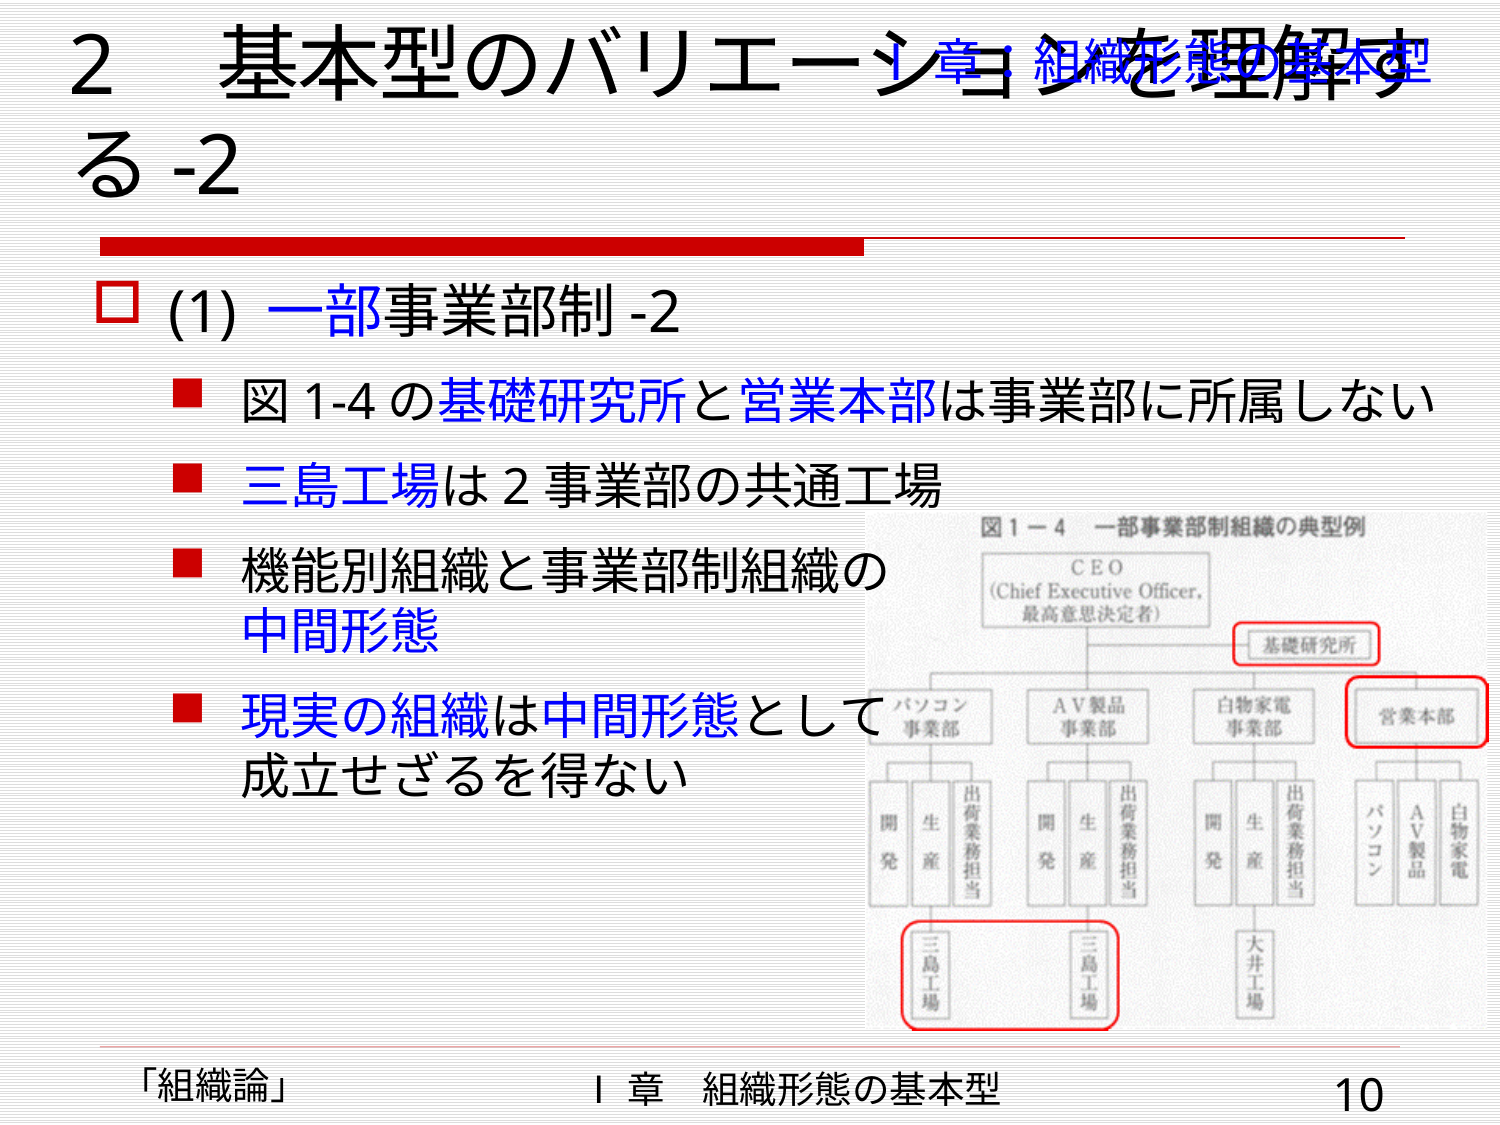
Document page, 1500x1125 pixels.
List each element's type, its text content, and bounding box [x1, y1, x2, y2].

picture [864, 511, 1489, 1031]
footer Ⅰ章 組織形態の基本型 [430, 1058, 1152, 1118]
title 2 基本型のバリエーションを理解する-2 [52, 18, 1495, 219]
text_box Ⅰ章：組織形態の基本型 [856, 23, 1459, 99]
list (1) 一部事業部制-2 図1-4の基礎研究所と営業本部は事業部に所属しない 三島工場は2事業部の共通工場 機能別組織と事業部制組織の 中間形態 現実の組織は中間形態として 成立せざるを得ない [76, 266, 1500, 1059]
slide_number 「組織論」 [105, 1054, 898, 1114]
slide_number 10 [1152, 1058, 1401, 1118]
